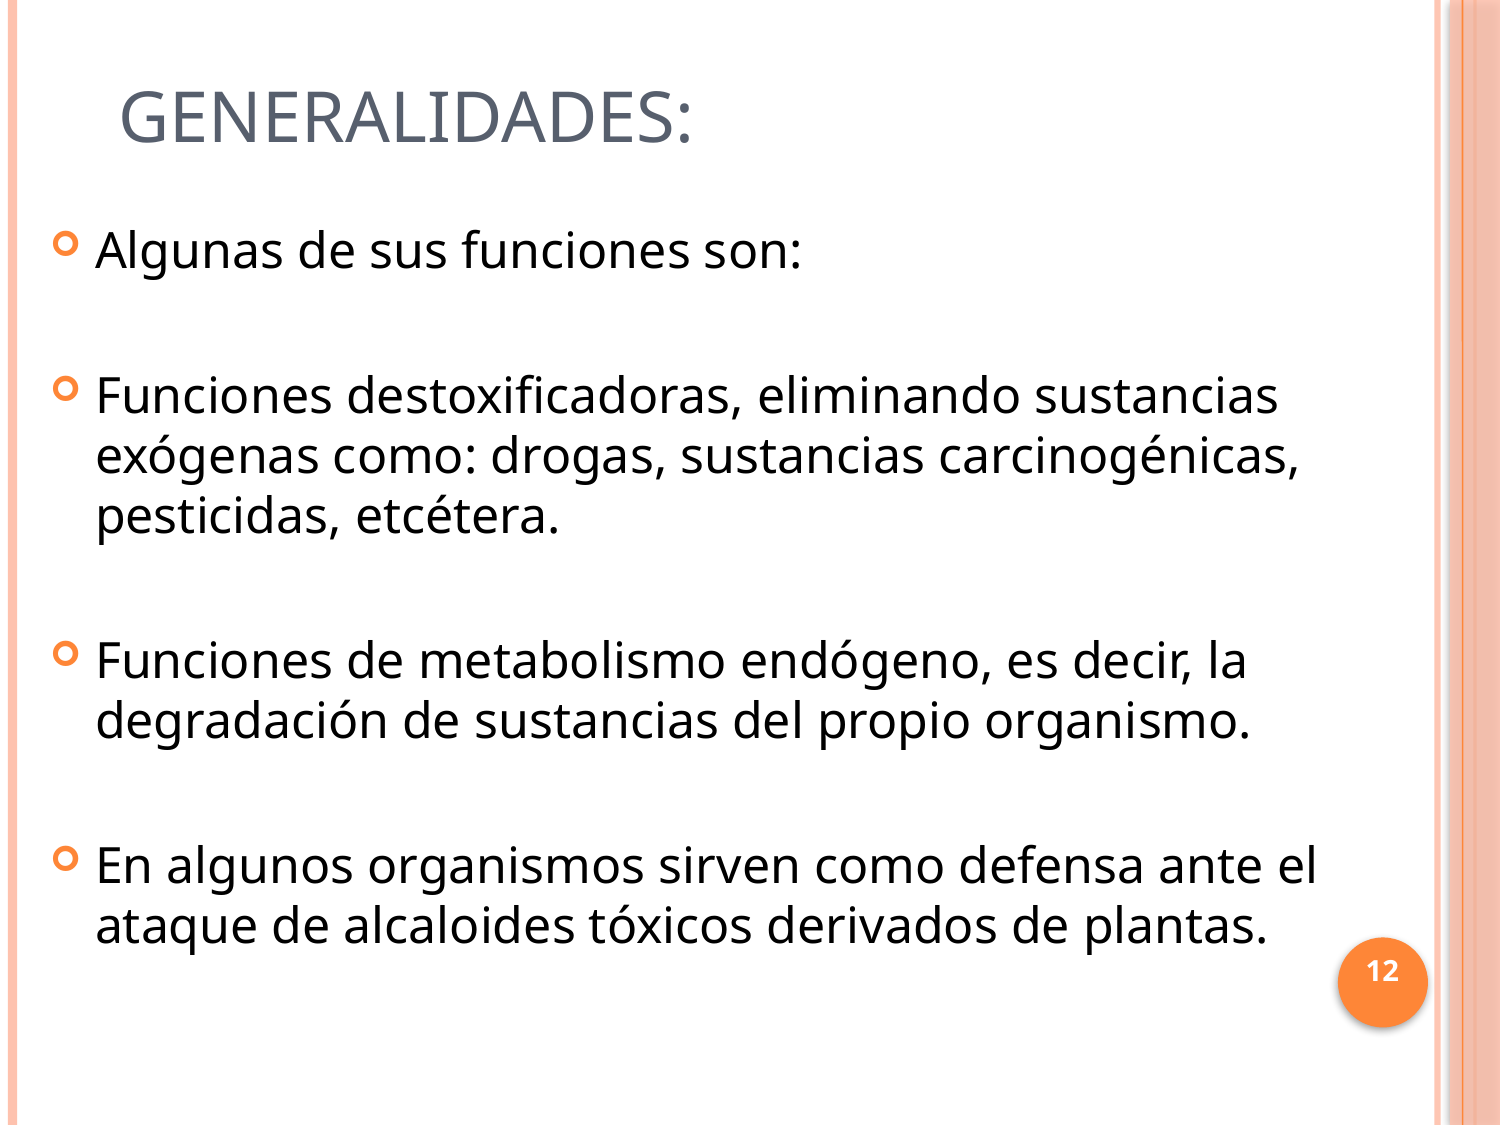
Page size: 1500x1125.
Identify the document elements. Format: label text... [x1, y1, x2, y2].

list Algunas de sus funciones son: Funciones destoxificadoras, eliminando sustancias exógenas como: drogas, sustancias carcinogénicas, pesticidas, etcétera. Funciones de metabolismo endógeno, es decir, la degradación de sustancias del propio organismo. En algunos organismos sirven como defensa ante el ataque de alcaloides tóxicos derivados de plantas. [35, 210, 1430, 691]
title Generalidades: [103, 64, 1243, 164]
slide_number 12 [1335, 949, 1429, 995]
